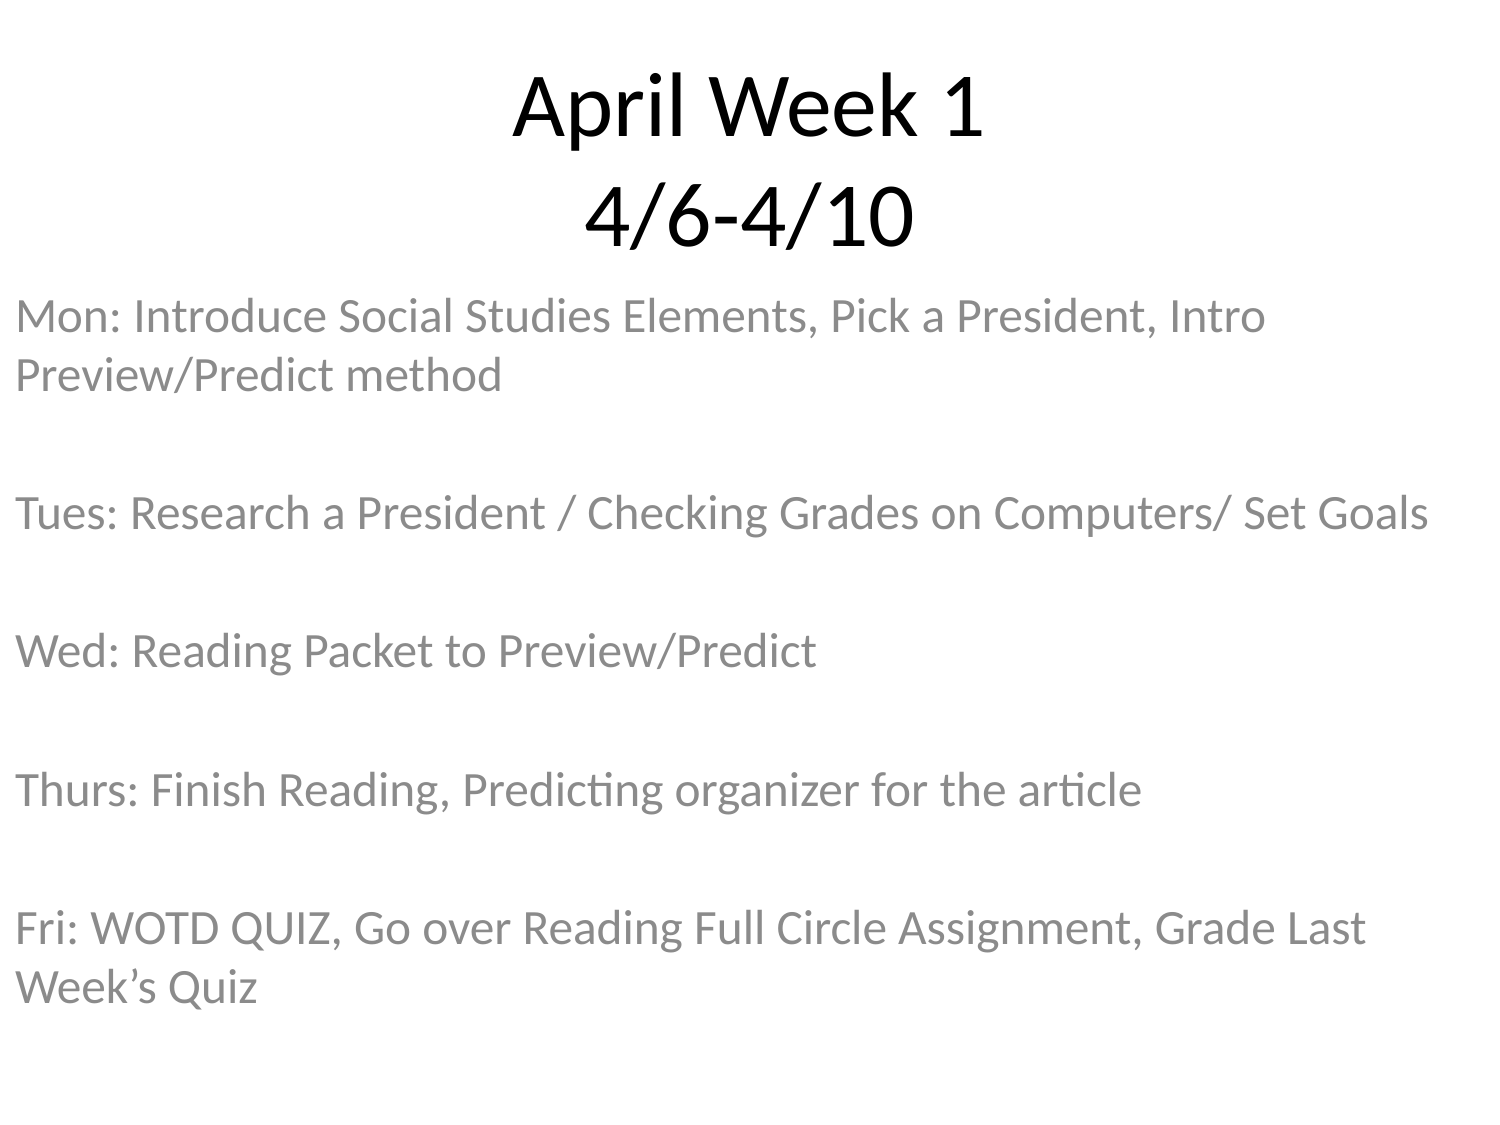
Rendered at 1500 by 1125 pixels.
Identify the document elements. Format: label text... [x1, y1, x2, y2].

title April Week 1 4/6-4/10 [112, 34, 1388, 275]
subtitle Mon: Introduce Social Studies Elements, Pick a President, Intro Preview/Predict method Tues: Research a President / Checking Grades on Computers/ Set Goals Wed: Reading Packet to Preview/Predict Thurs: Finish Reading, Predicting organizer for the article Fri: WOTD QUIZ, Go over Reading Full Circle Assignment, Grade Last Week’s Quiz [0, 275, 1500, 1029]
